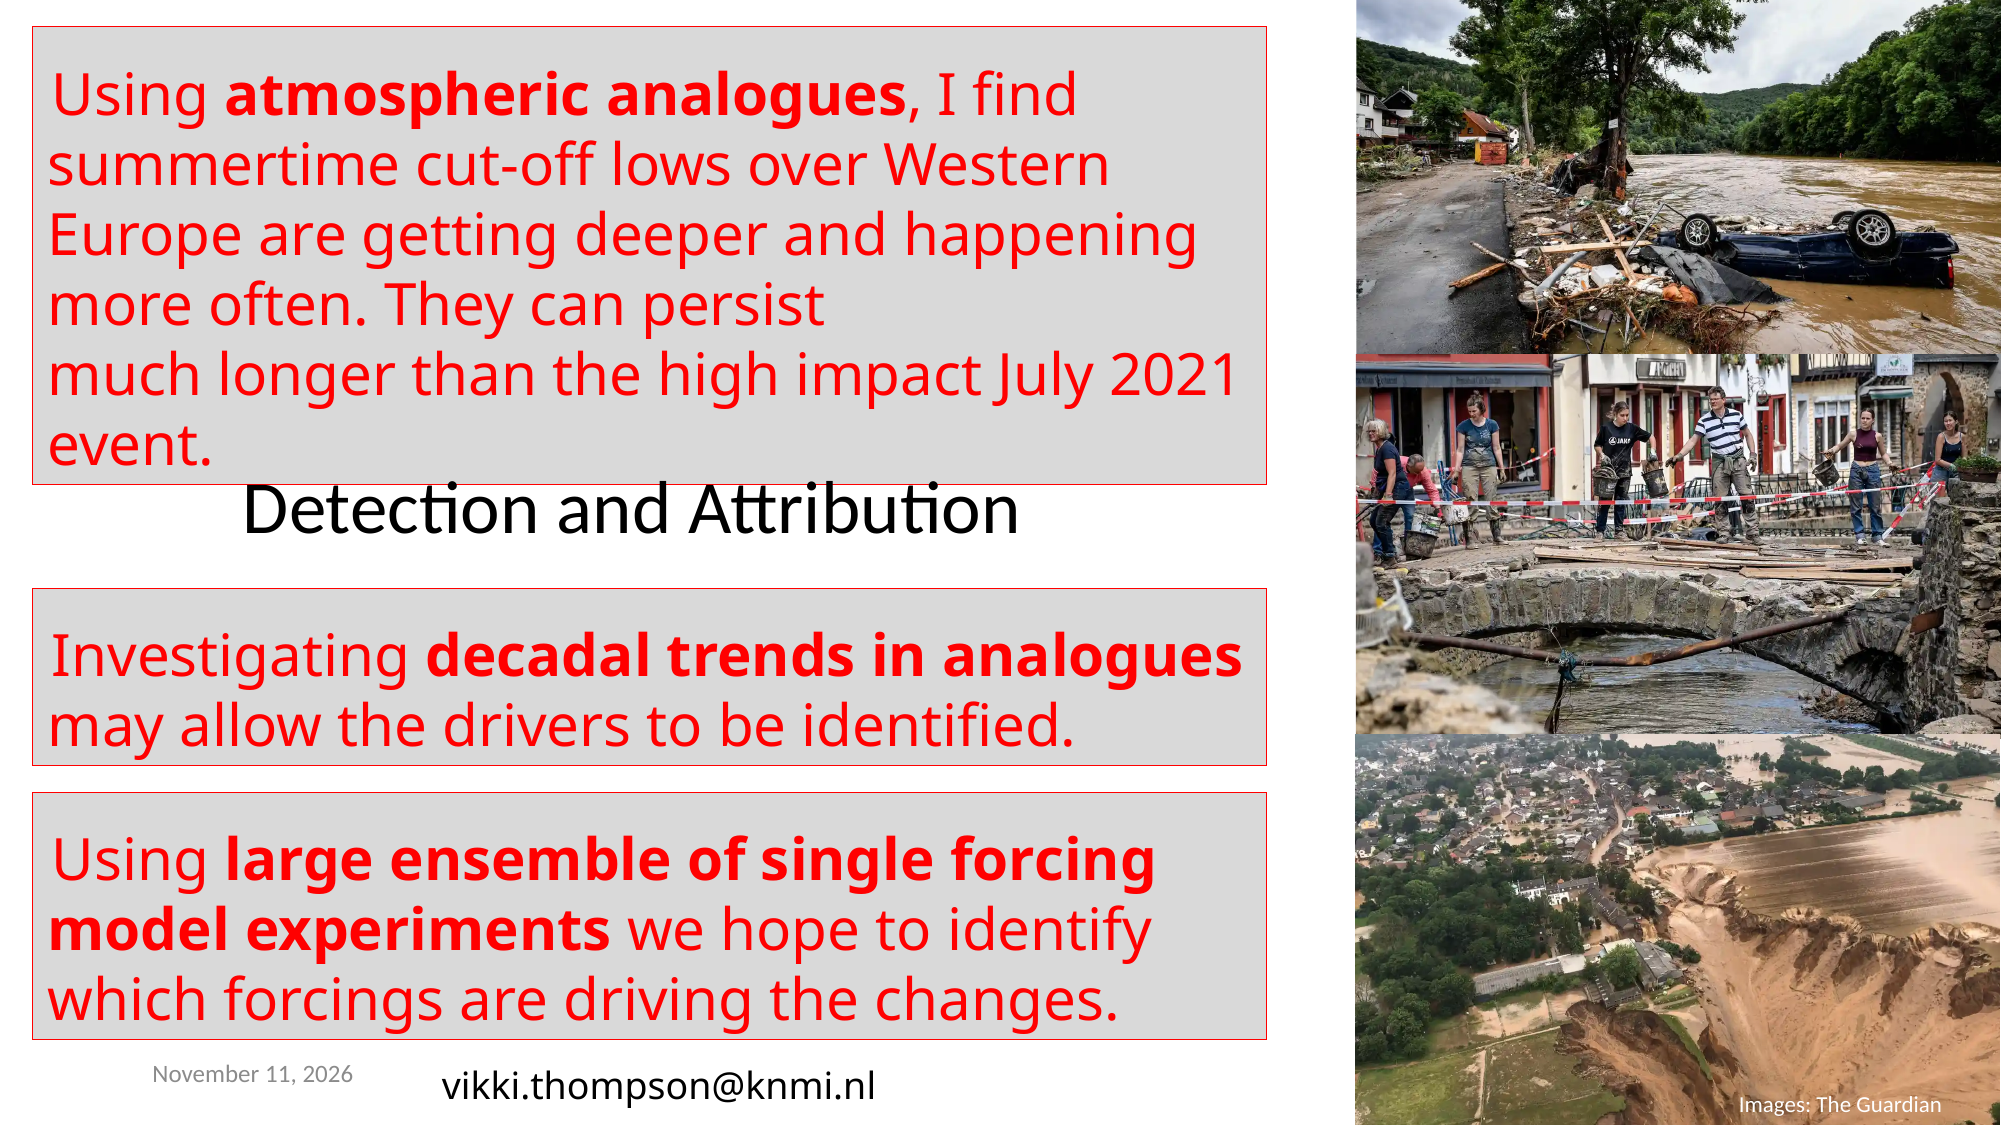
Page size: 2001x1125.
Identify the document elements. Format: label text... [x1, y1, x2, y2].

picture [1355, 0, 2001, 1125]
text_box Using large ensemble of single forcing model experiments we hope to identify which forcings are driving the changes. [32, 792, 1267, 1040]
text_box vikki.thompson@knmi.nl [426, 1054, 984, 1115]
text_box Investigating decadal trends in analogues may allow the drivers to be identified. [32, 588, 1267, 766]
text_box Detection and Attribution [126, 451, 1138, 557]
text_box Using atmospheric analogues, I find summertime cut-off lows over Western Europe are getting deeper and happening more often. They can persist much longer than the high impact July 2021 event. [32, 26, 1267, 485]
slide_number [137, 1042, 588, 1103]
